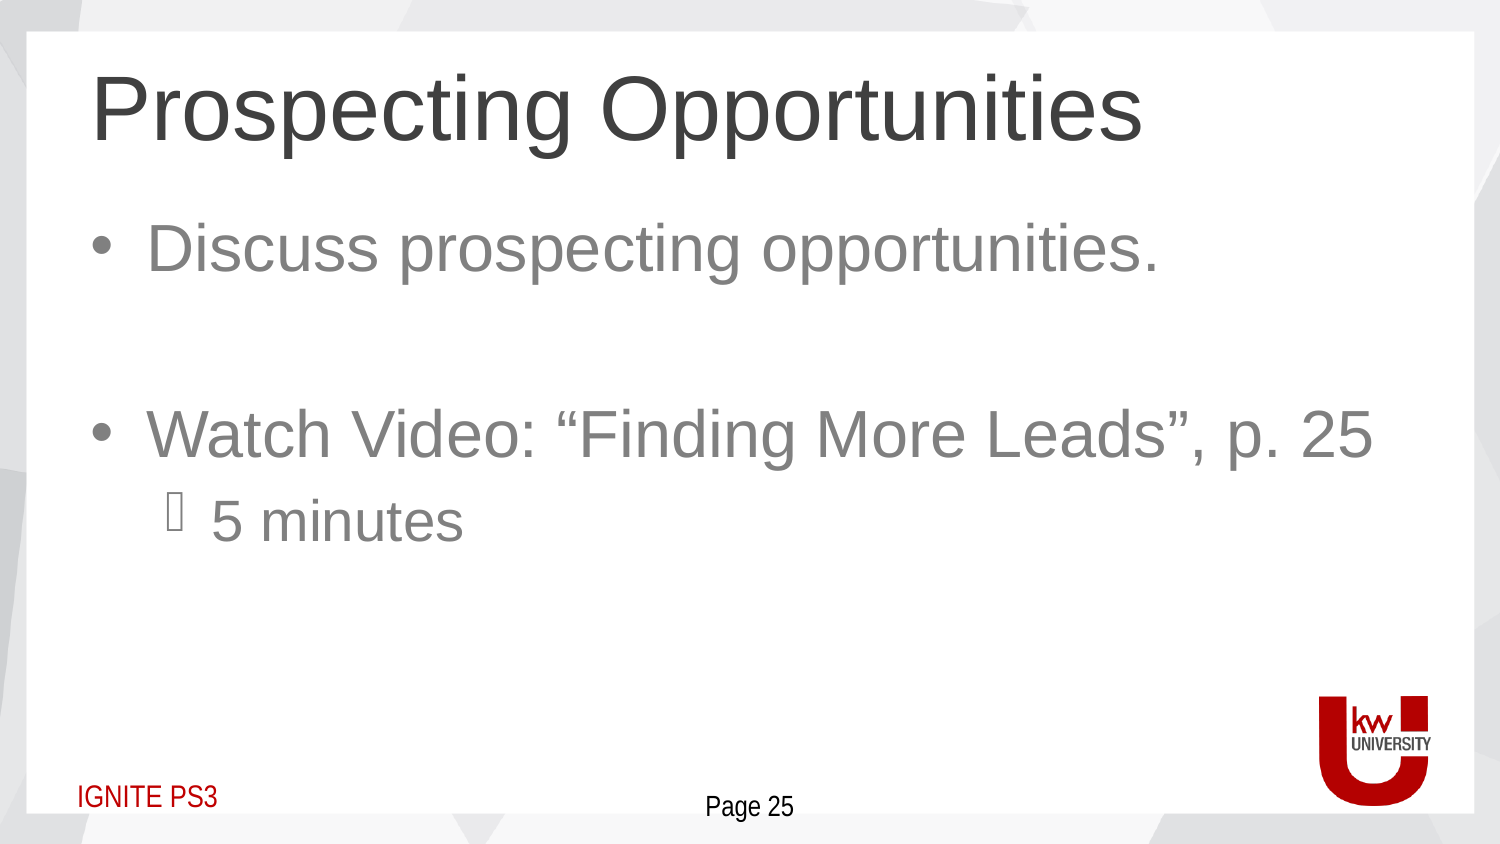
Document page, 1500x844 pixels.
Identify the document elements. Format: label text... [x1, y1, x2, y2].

picture [0, 0, 1500, 844]
footer Page 25 [512, 782, 988, 827]
list Discuss prospecting opportunities. Watch Video: “Finding More Leads”, p. 25 5 minutes [75, 196, 1425, 754]
title Prospecting Opportunities [75, 33, 1425, 175]
